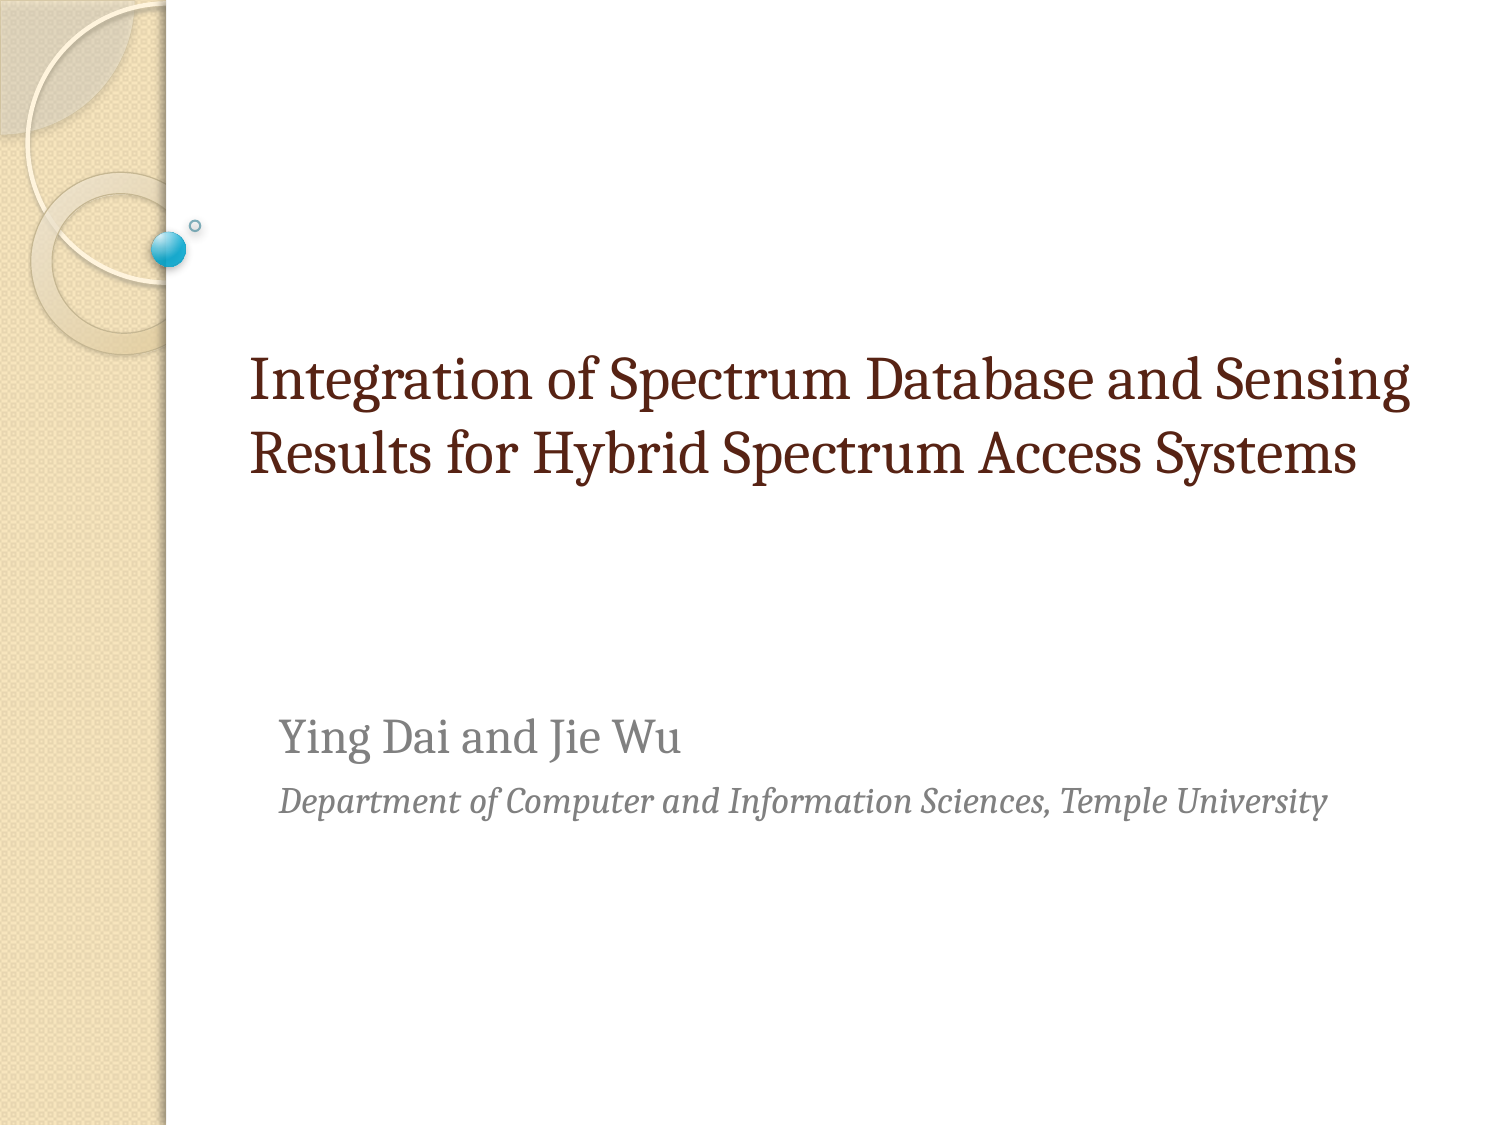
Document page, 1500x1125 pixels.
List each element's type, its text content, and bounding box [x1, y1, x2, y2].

subtitle Ying Dai and Jie Wu Department of Computer and Information Sciences, Temple University [259, 703, 1475, 992]
title Integration of Spectrum Database and Sensing Results for Hybrid Spectrum Access Systems [234, 325, 1450, 568]
